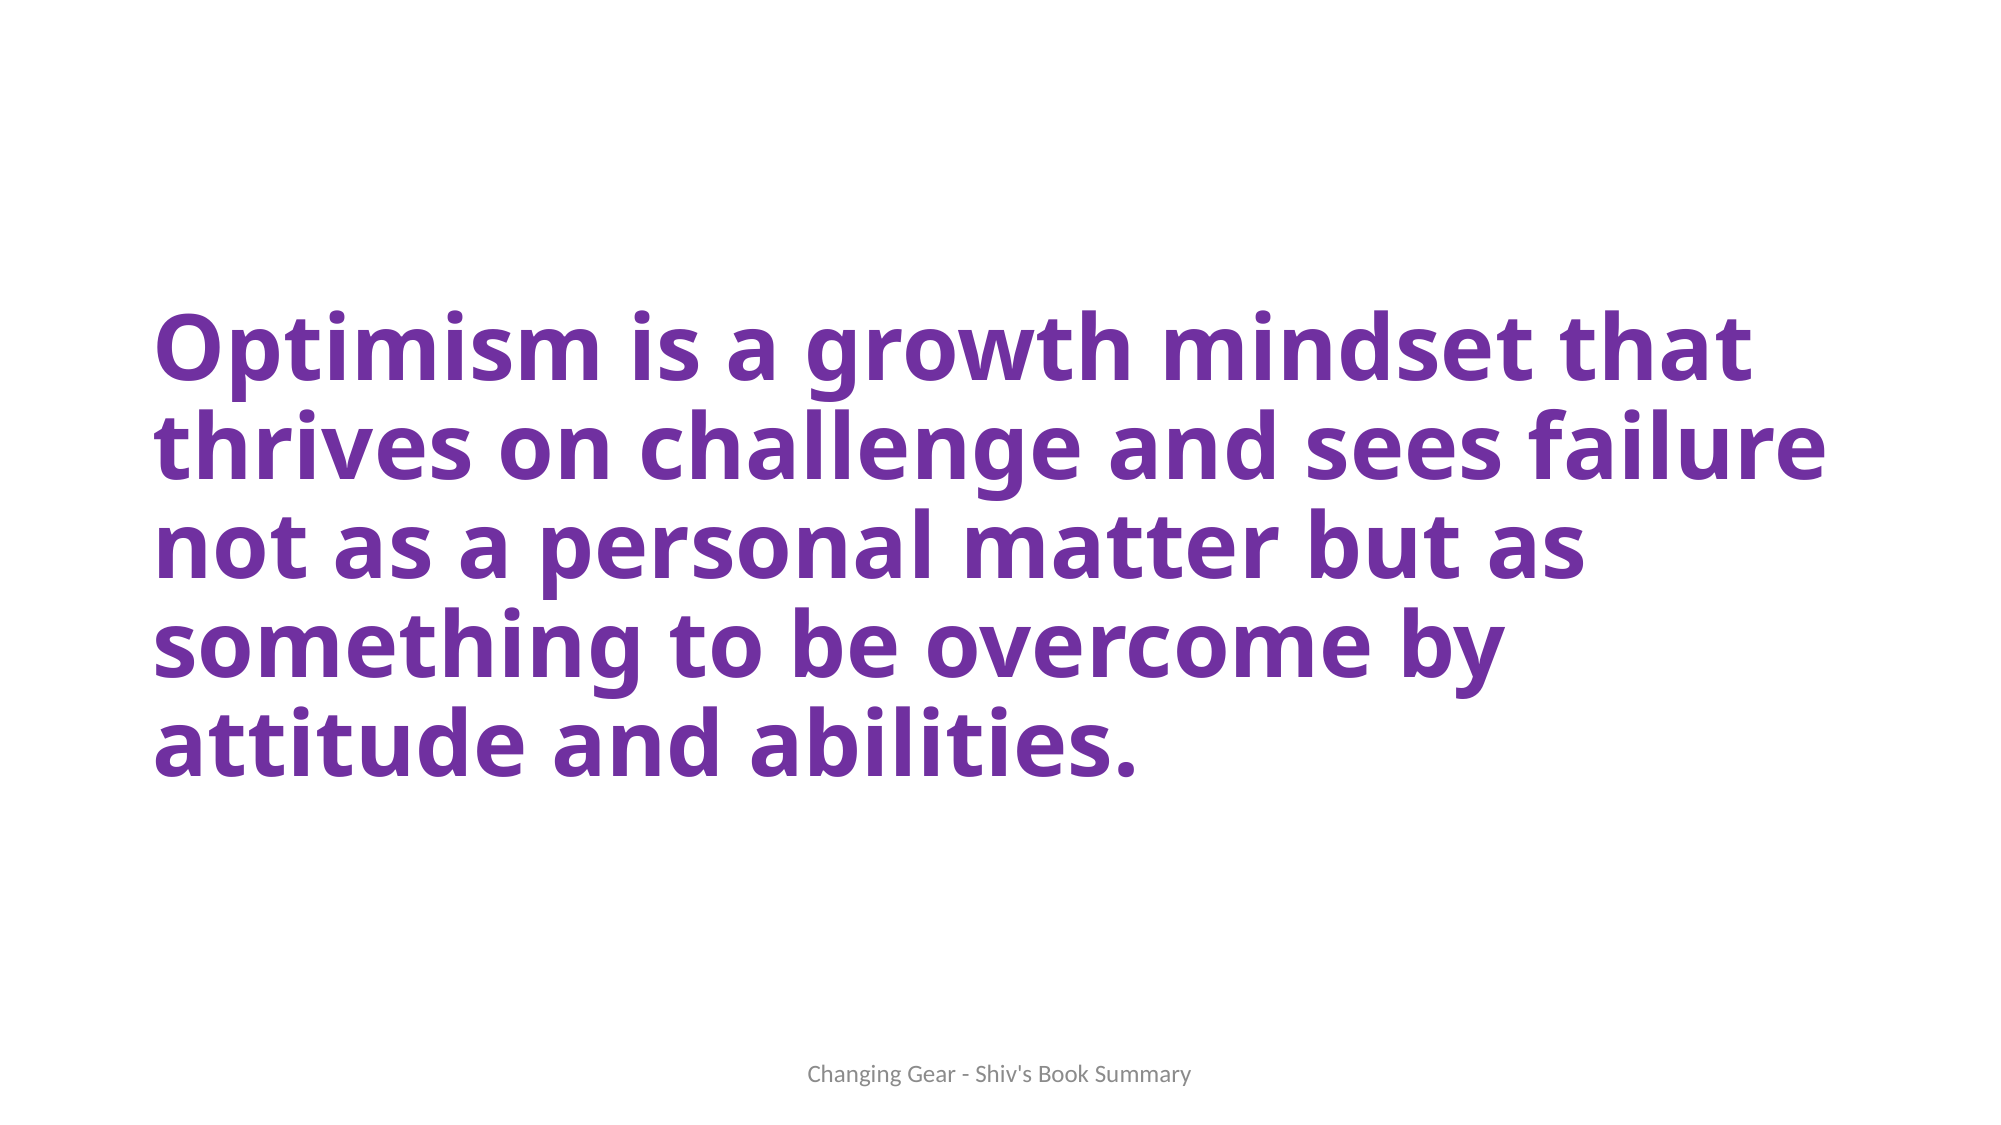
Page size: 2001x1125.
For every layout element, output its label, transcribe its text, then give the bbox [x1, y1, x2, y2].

footer Changing Gear - Shiv's Book Summary [662, 1042, 1338, 1103]
title Optimism is a growth mindset that thrives on challenge and sees failure not as a personal matter but as something to be overcome by attitude and abilities. [137, 59, 1863, 1038]
